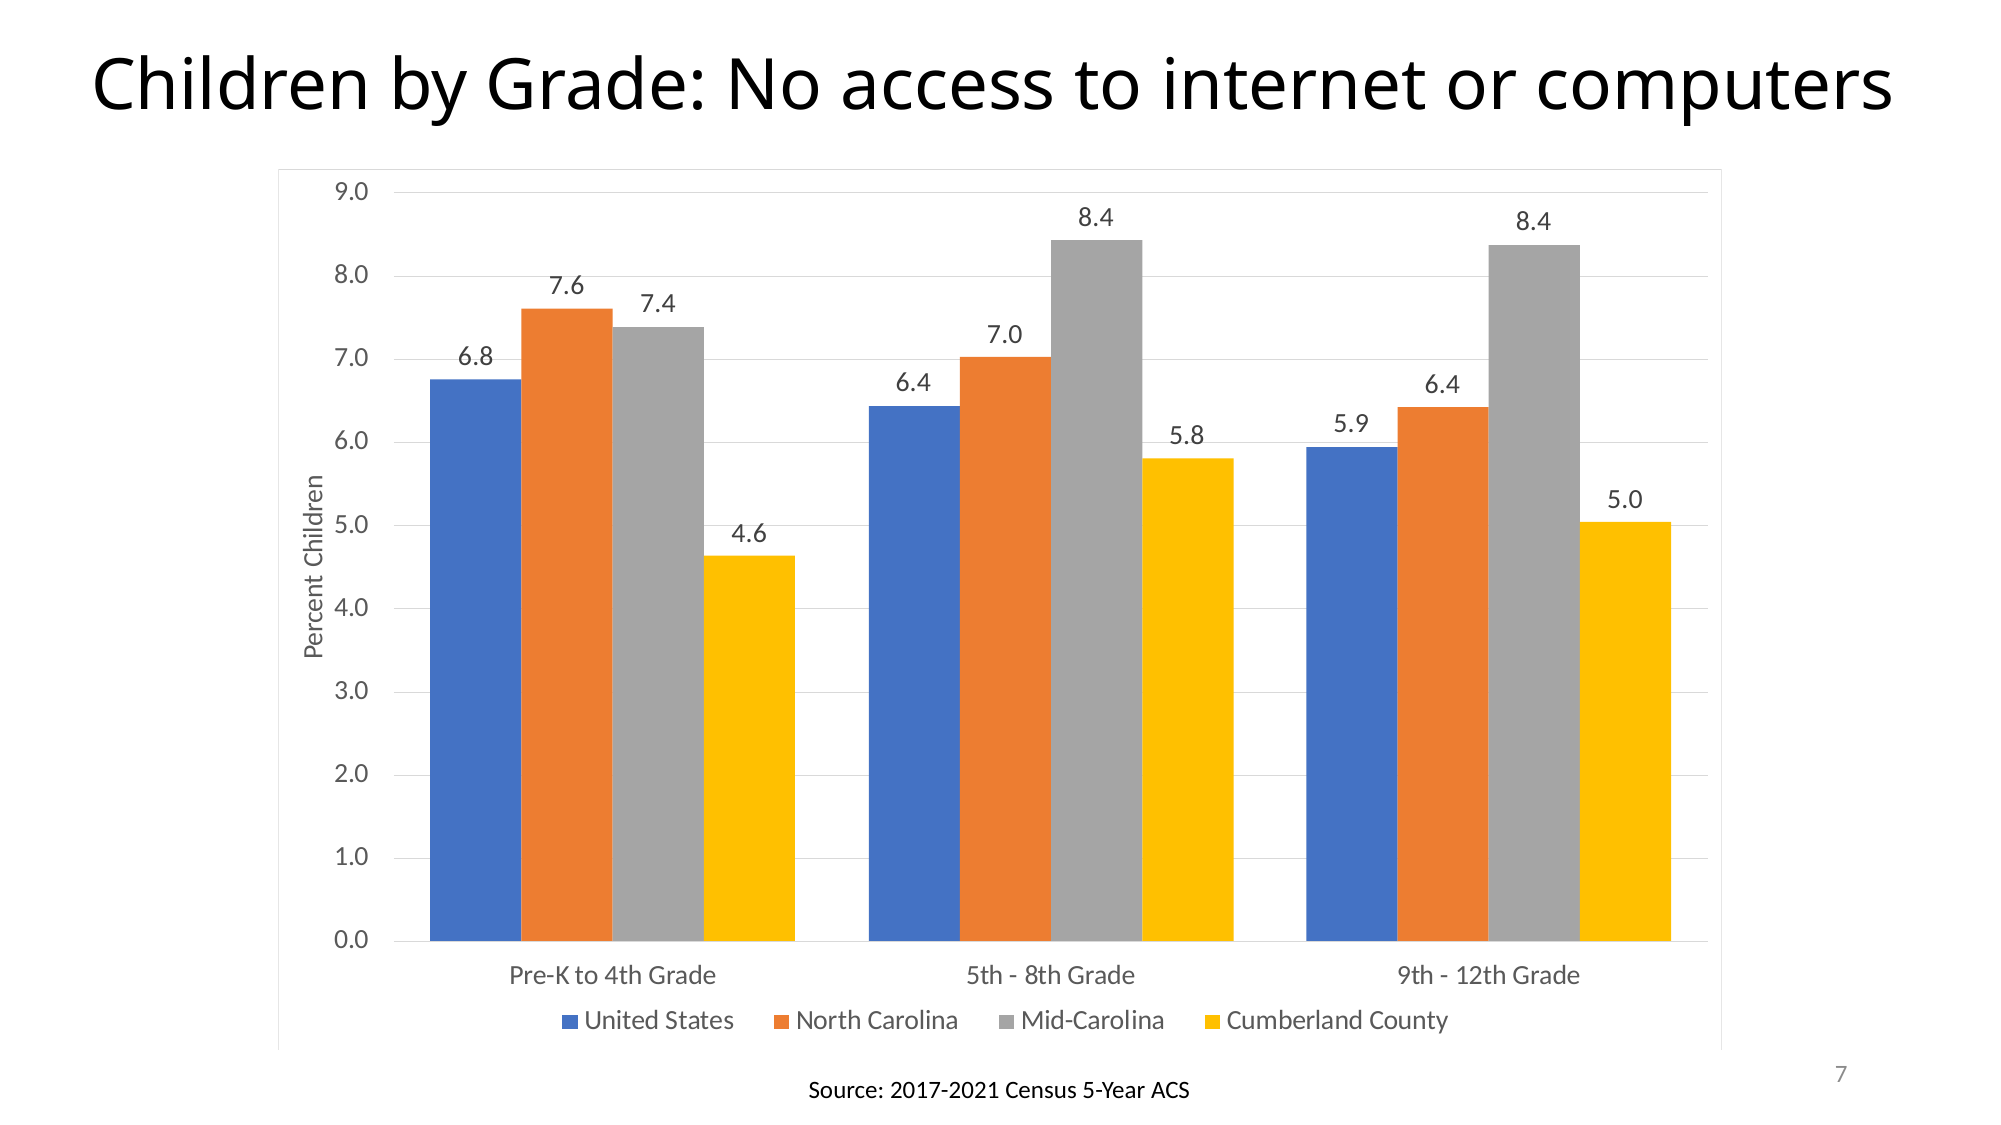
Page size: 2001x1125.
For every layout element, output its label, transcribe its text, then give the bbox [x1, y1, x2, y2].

title Children by Grade: No access to internet or computers [24, 5, 1963, 169]
slide_number 7 [1412, 1042, 1863, 1103]
text_box Source: 2017-2021 Census 5-Year ACS [793, 1065, 1207, 1111]
picture [277, 168, 1722, 1051]
